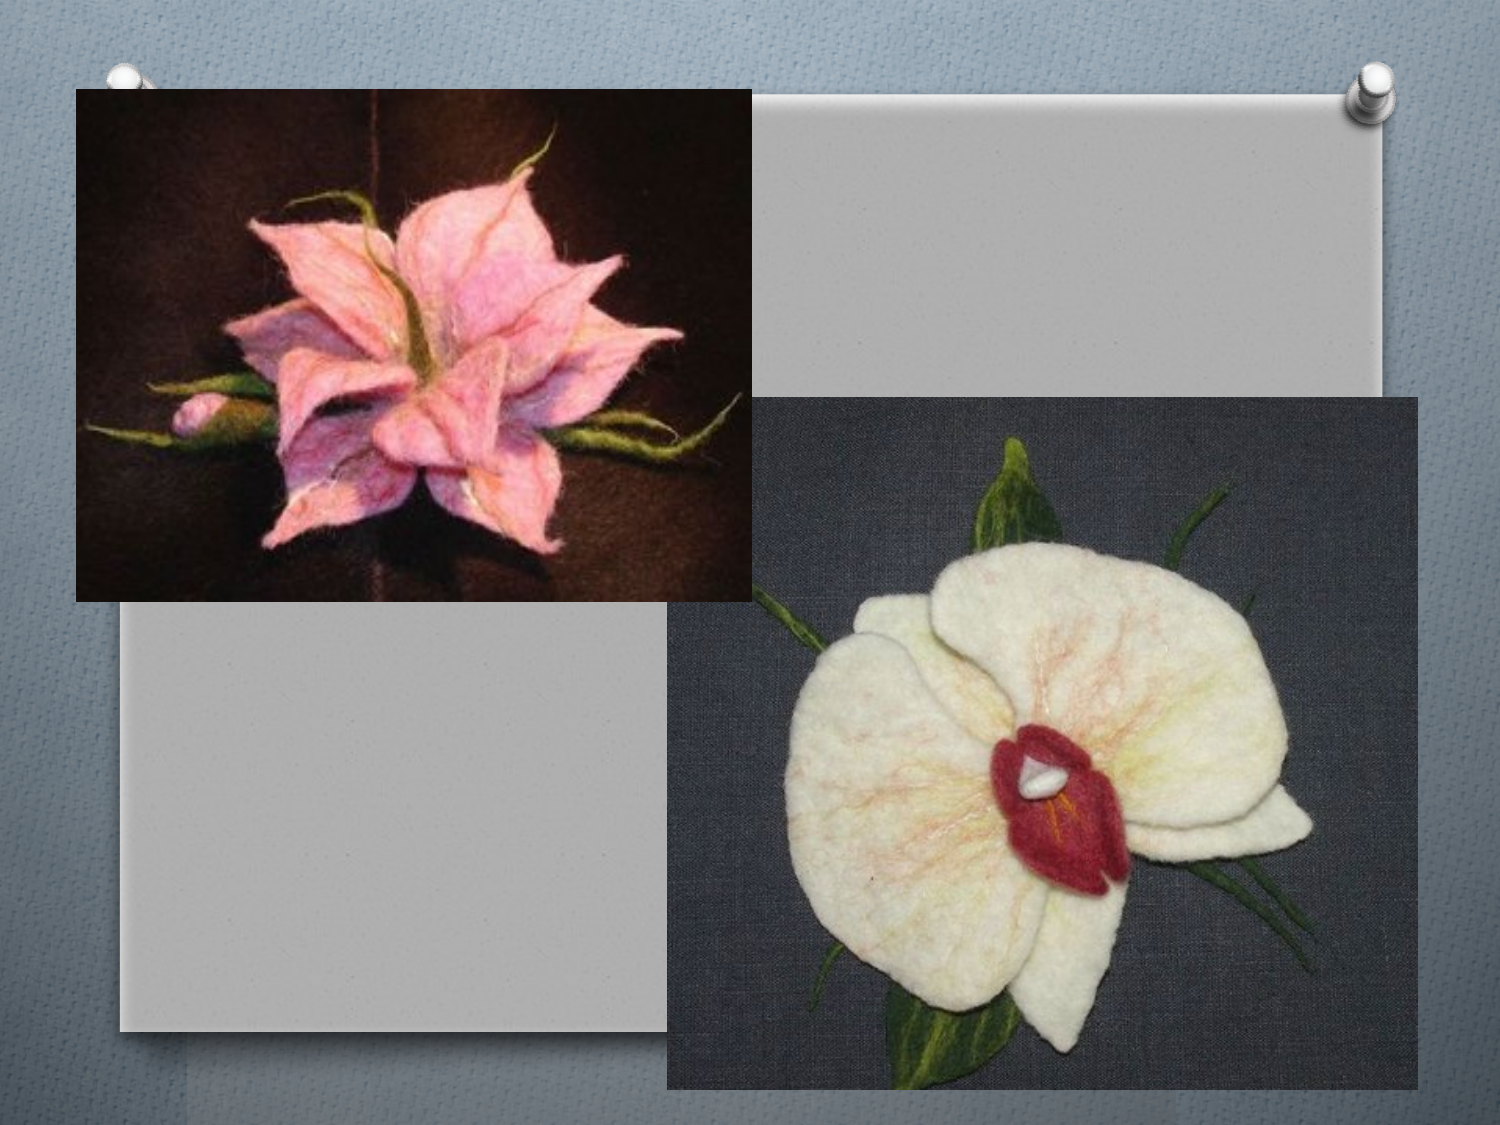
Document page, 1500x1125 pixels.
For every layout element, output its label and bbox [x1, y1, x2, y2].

picture [86, 29, 198, 89]
picture [1317, 35, 1439, 156]
list [76, 89, 753, 602]
picture [666, 396, 1418, 1090]
